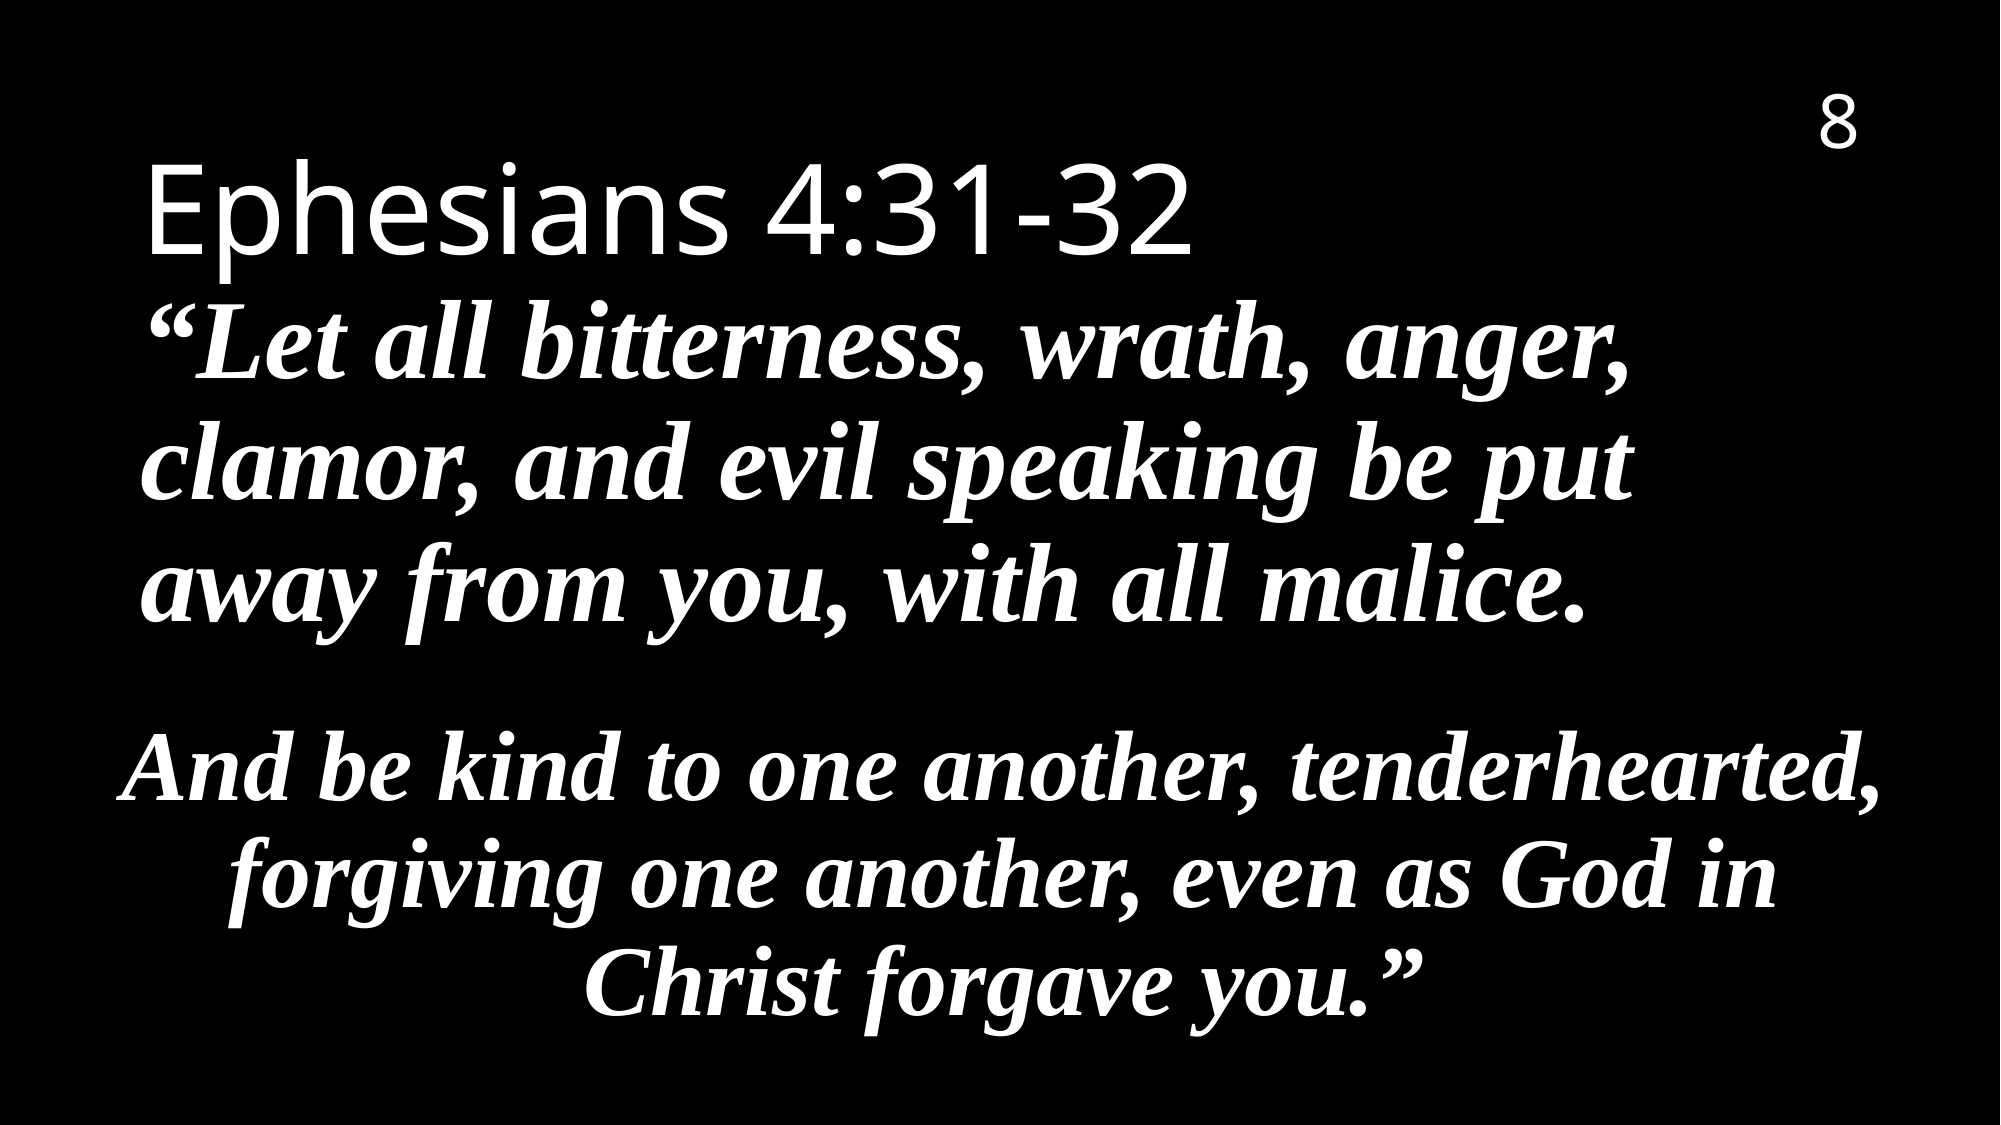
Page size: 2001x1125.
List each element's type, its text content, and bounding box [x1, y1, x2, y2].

title Ephesians 4:31-32 “Let all bitterness, wrath, anger, clamor, and evil speaking be put away from you, with all malice. [125, 87, 1875, 654]
slide_number 8 [1500, 65, 1875, 191]
list And be kind to one another, tenderhearted, forgiving one another, even as God in Christ forgave you.” [78, 706, 1932, 1088]
